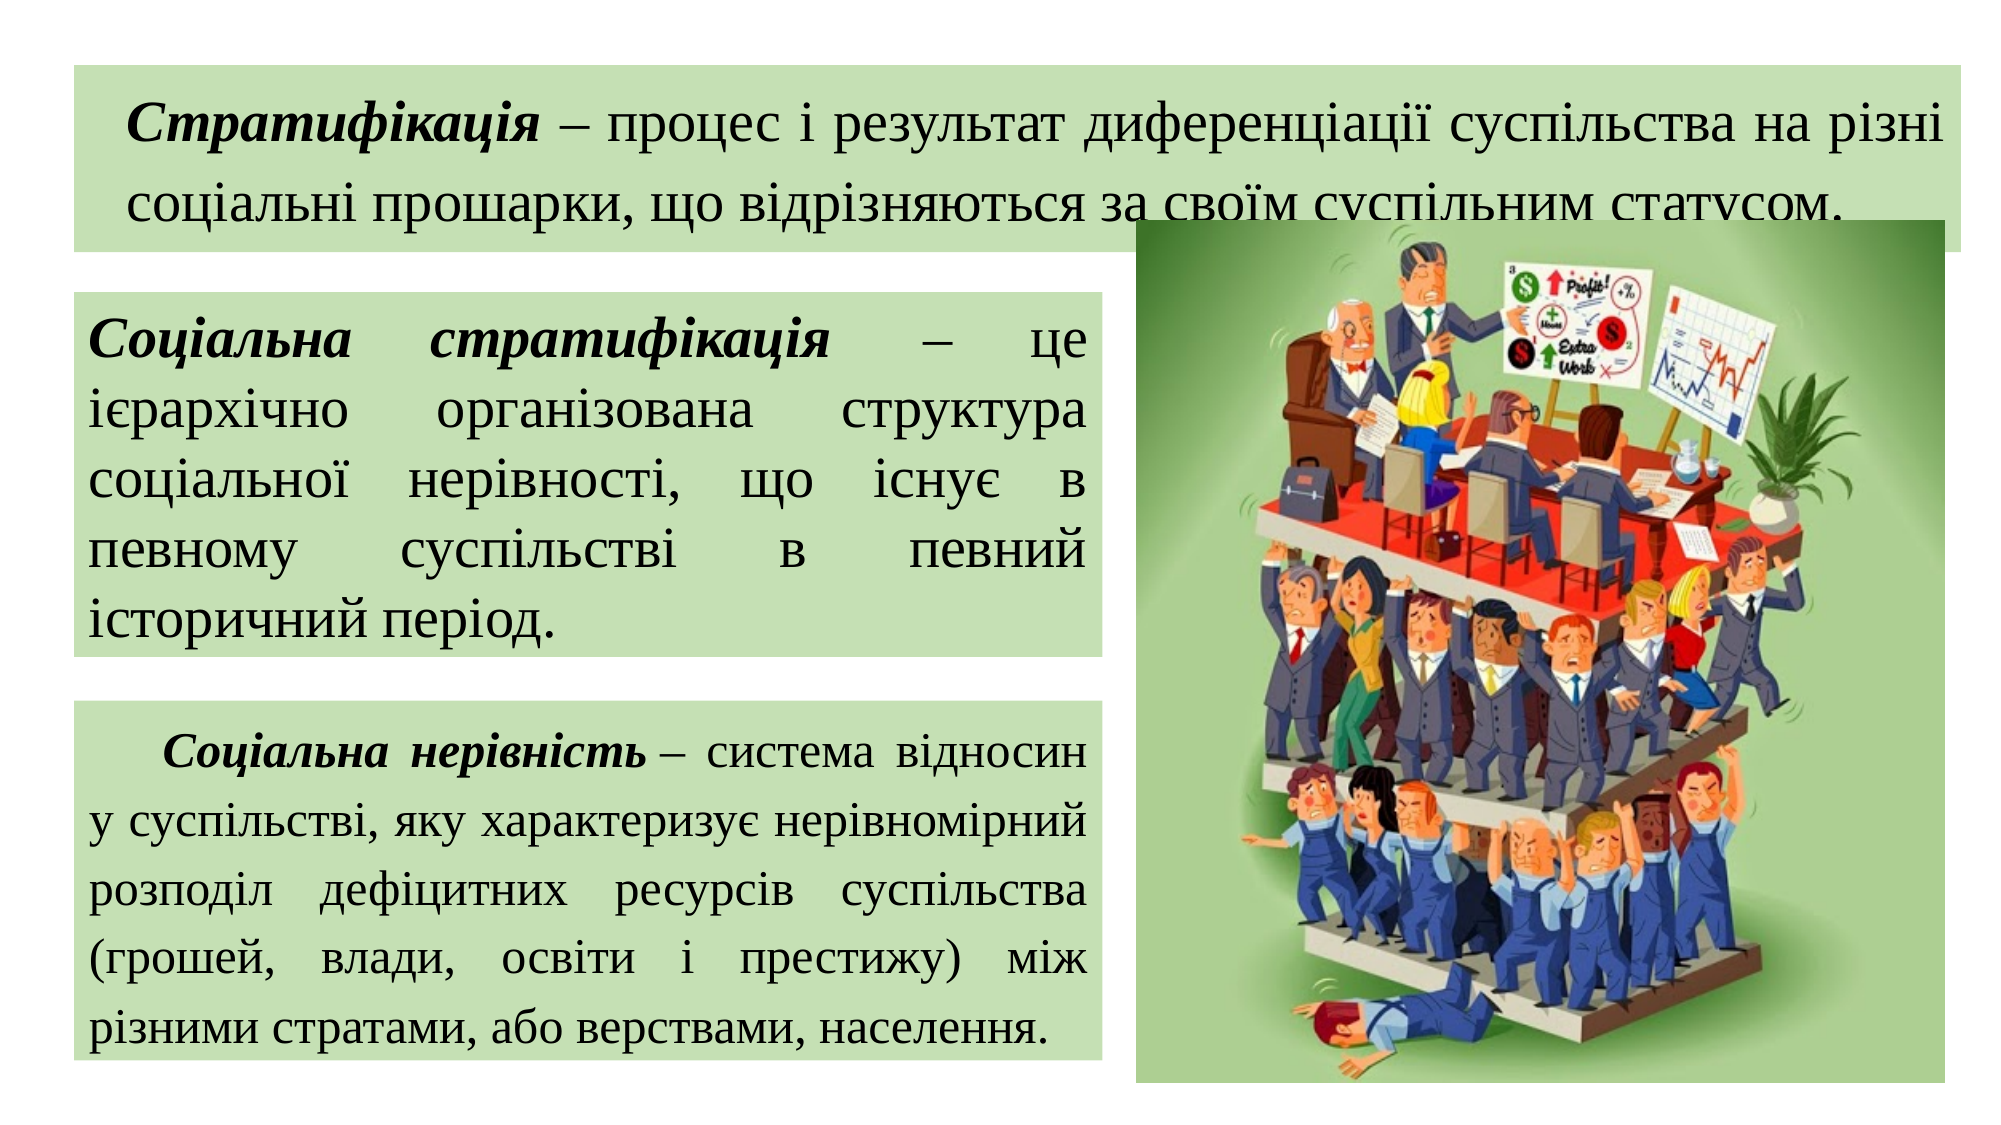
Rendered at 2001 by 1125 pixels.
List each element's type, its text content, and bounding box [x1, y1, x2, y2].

text_box Соціальна стратифікація – це ієрархічно організована структура соціальної нерівності, що існує в певному суспільстві в певний історичний період. [74, 292, 1103, 657]
text_box Соціальна нерівність – система відносин у суспільстві, яку характеризує нерівномірний розподіл дефіцитних ресурсів суспільства (грошей, влади, освіти і престижу) між різними стратами, або верствами, населення. [74, 700, 1103, 1061]
picture [1136, 220, 1945, 1083]
list Стратифікація – процес і результат диференціації суспільства на різні соціальні прошарки, що відрізняються за своїм суспільним статусом. [74, 65, 1961, 253]
